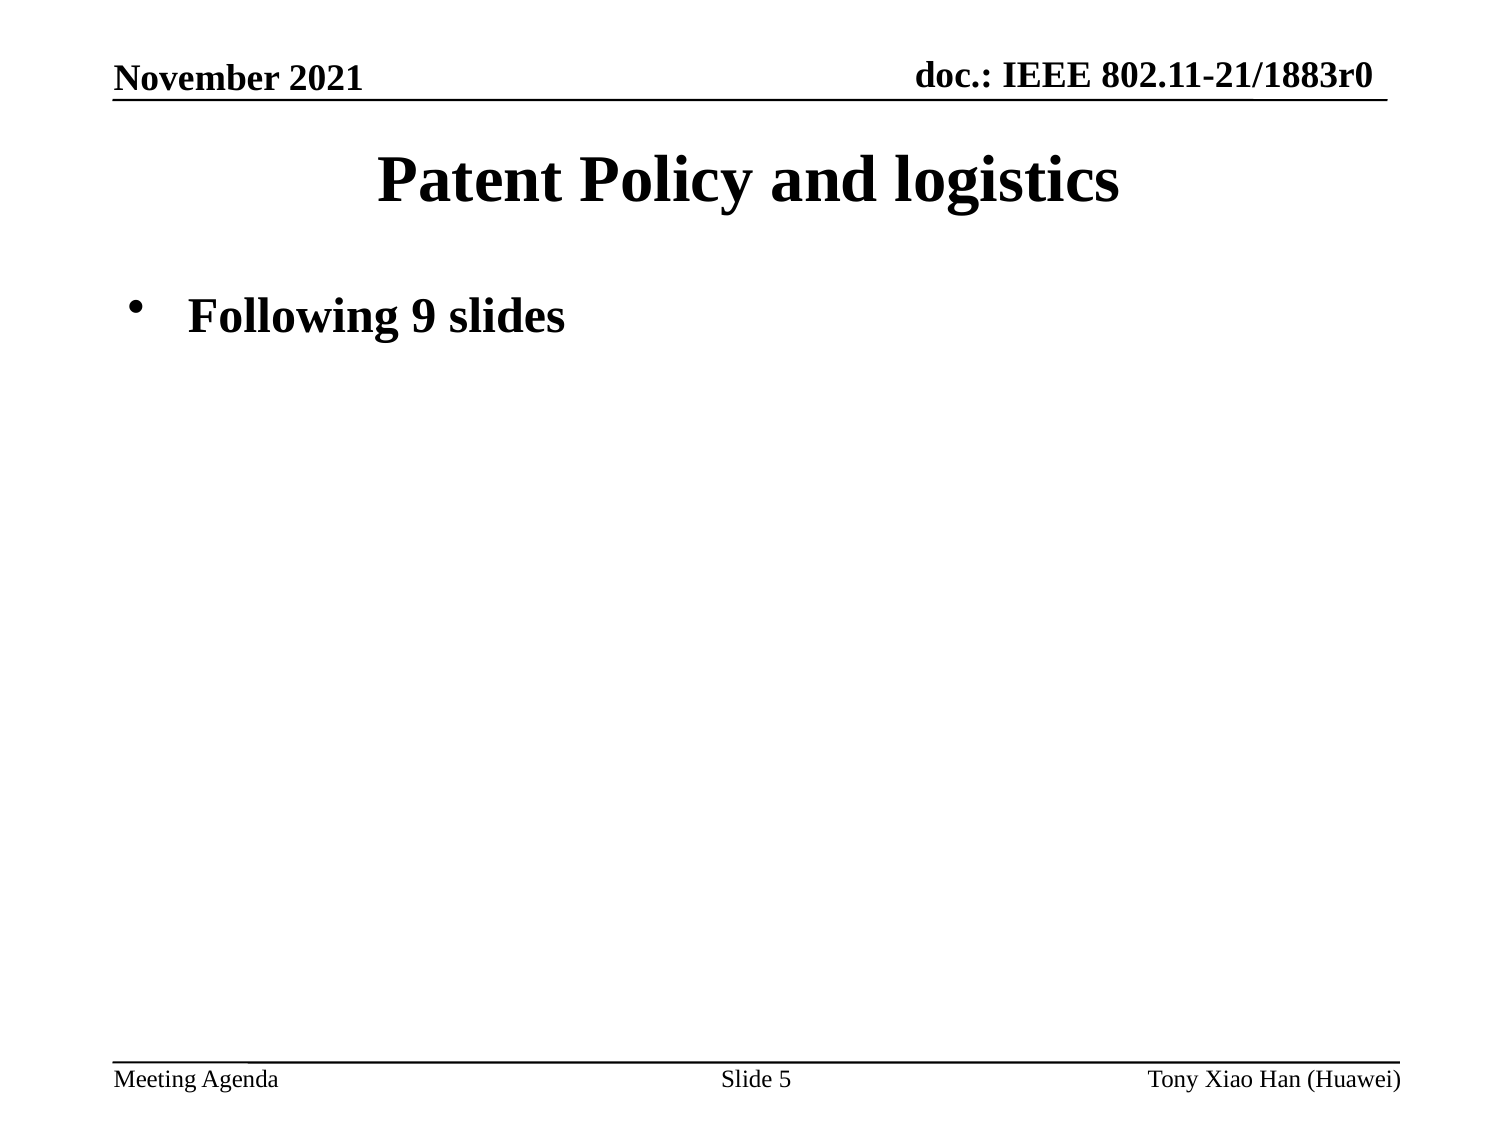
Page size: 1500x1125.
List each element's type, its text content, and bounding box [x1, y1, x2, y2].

slide_number Slide 5 [712, 1061, 800, 1093]
text_box Following 9 slides [112, 274, 1388, 950]
footer Tony Xiao Han (Huawei) [999, 1061, 1402, 1093]
text_box Patent Policy and logistics [112, 87, 1388, 263]
